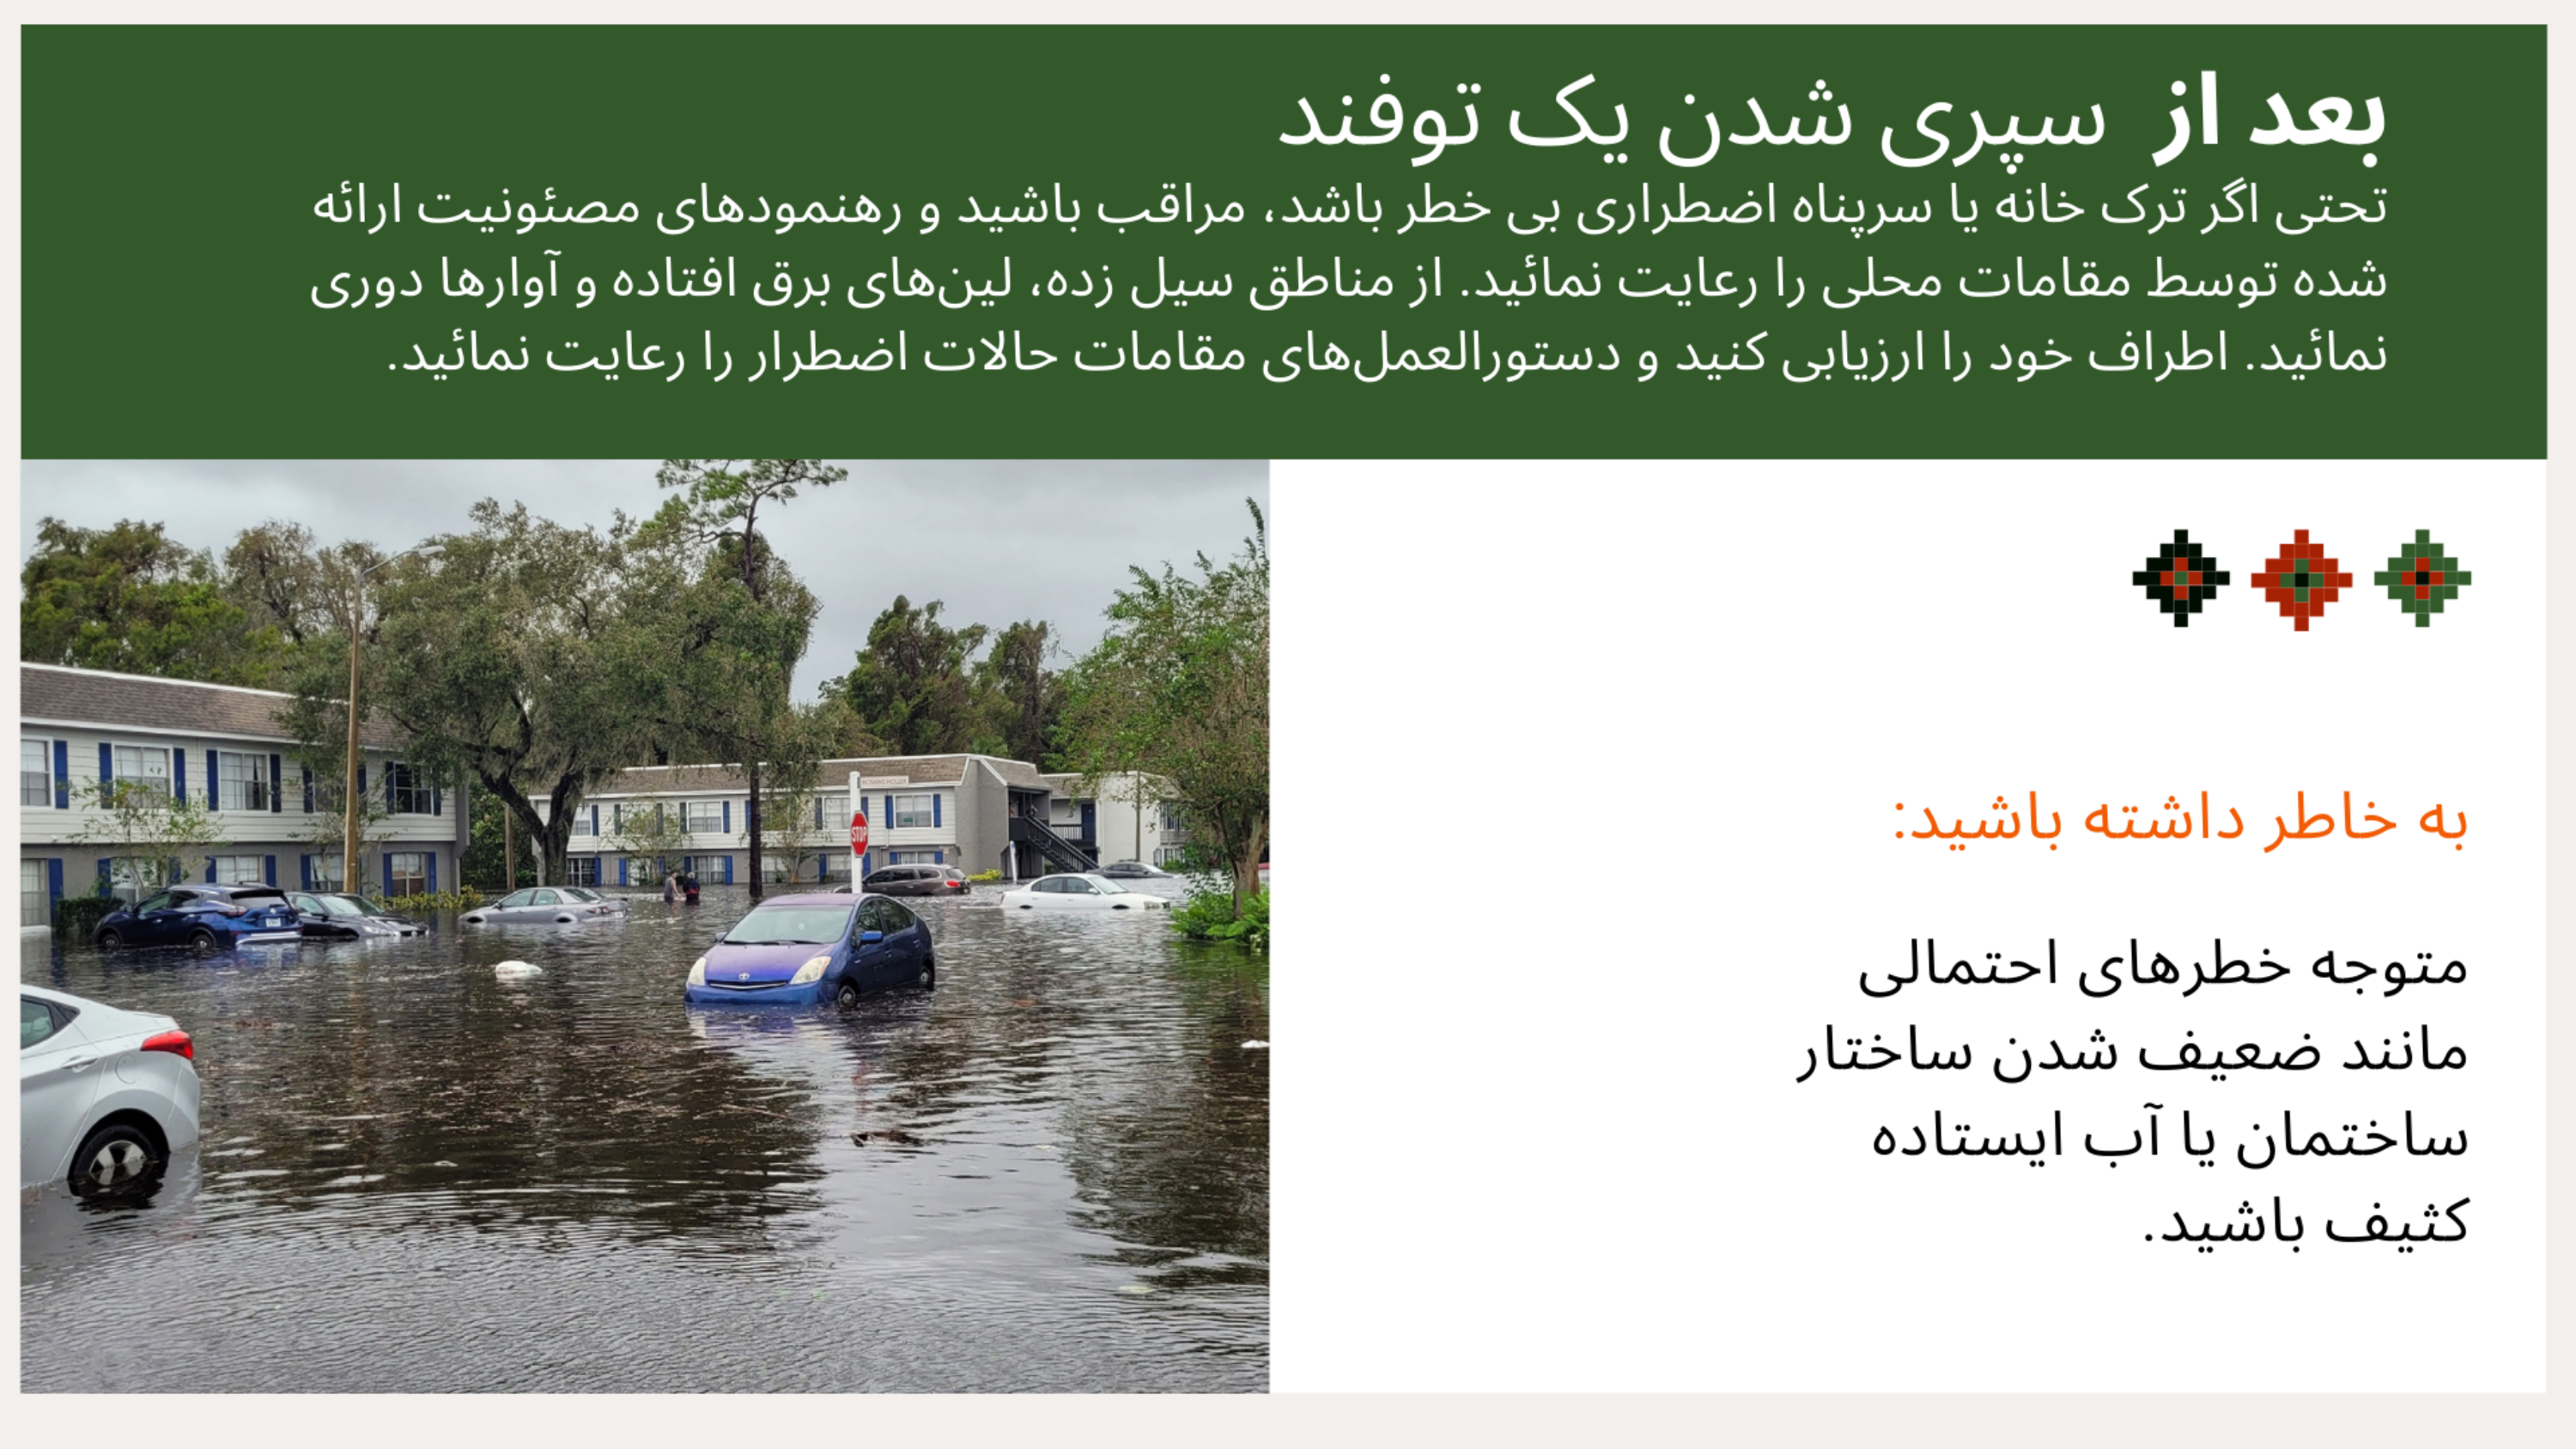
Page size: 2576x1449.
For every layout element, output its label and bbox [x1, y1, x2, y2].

text_box [0, 0, 2576, 1449]
